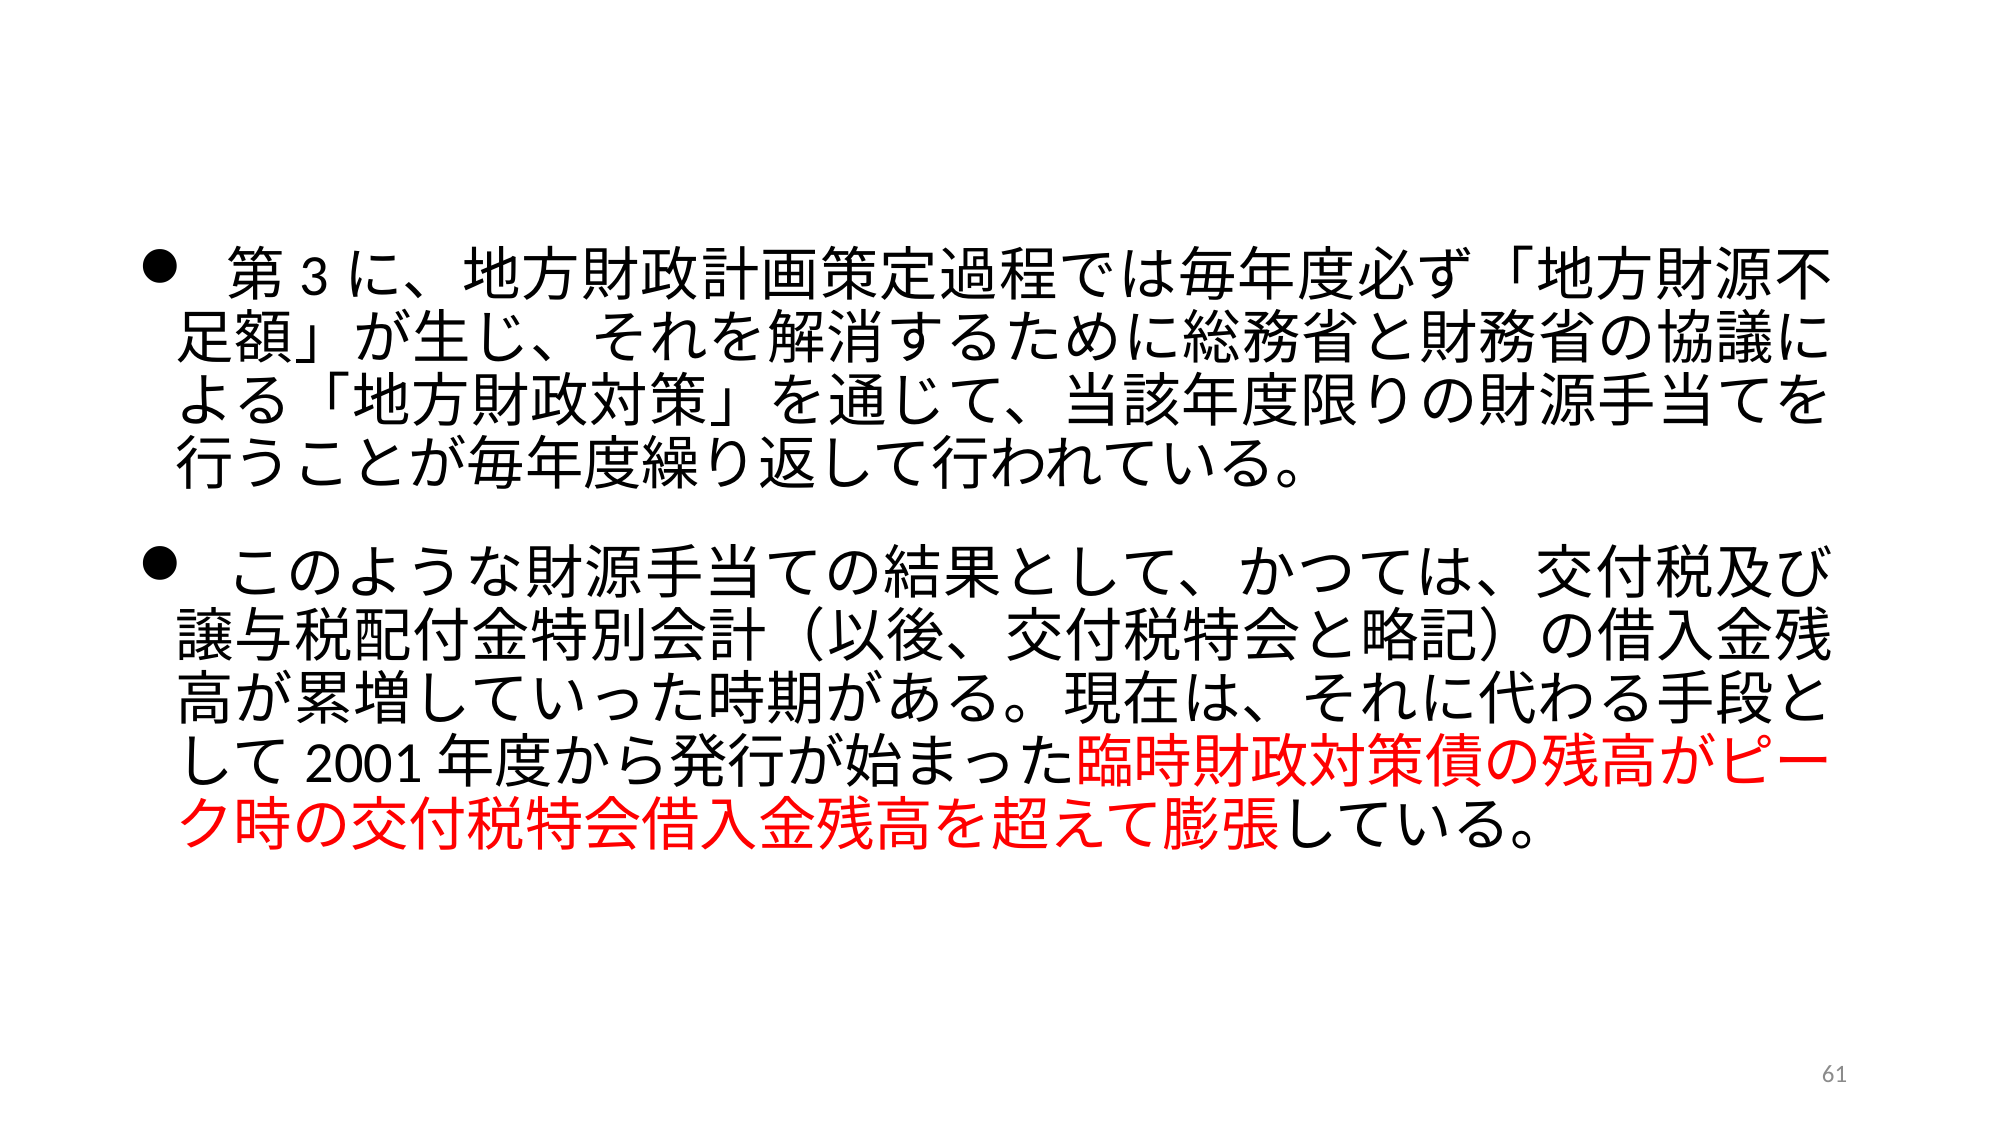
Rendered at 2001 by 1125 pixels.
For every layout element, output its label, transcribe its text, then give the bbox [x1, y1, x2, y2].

list 第3に、地方財政計画策定過程では毎年度必ず「地方財源不足額」が生じ、それを解消するために総務省と財務省の協議による「地方財政対策」を通じて、当該年度限りの財源手当てを行うことが毎年度繰り返して行われている。 このような財源手当ての結果として、かつては、交付税及び譲与税配付金特別会計（以後、交付税特会と略記）の借入金残高が累増していった時期がある。現在は、それに代わる手段として2001年度から発行が始まった臨時財政対策債の残高がピーク時の交付税特会借入金残高を超えて膨張している。 [123, 237, 1849, 952]
slide_number 61 [1412, 1042, 1863, 1103]
